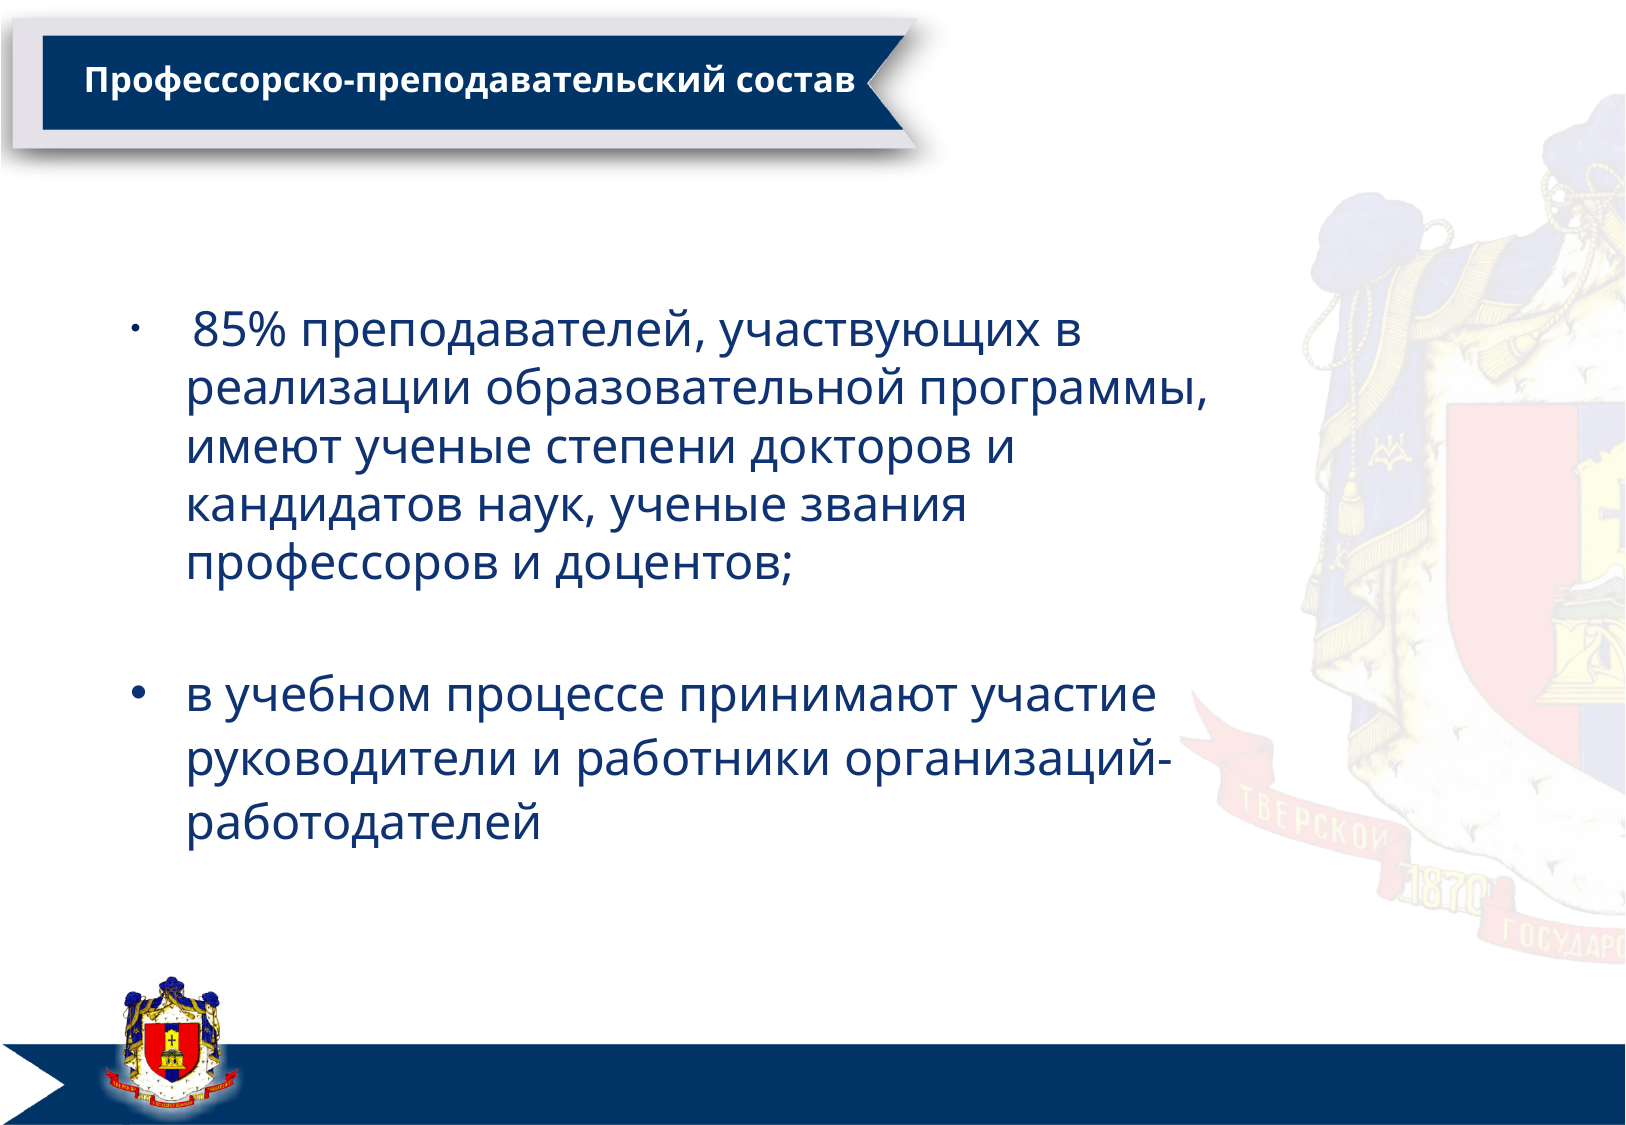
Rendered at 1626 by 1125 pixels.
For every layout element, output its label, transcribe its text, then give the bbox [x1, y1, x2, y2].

picture [0, 0, 1626, 1125]
list 85% преподавателей, участвующих в реализации образовательной программы, имеют ученые степени докторов и кандидатов наук, ученые звания профессоров и доцентов; в учебном процессе принимают участие руководители и работники организаций-работодателей [115, 290, 1226, 858]
title Профессорско-преподавательский состав [44, 30, 896, 126]
